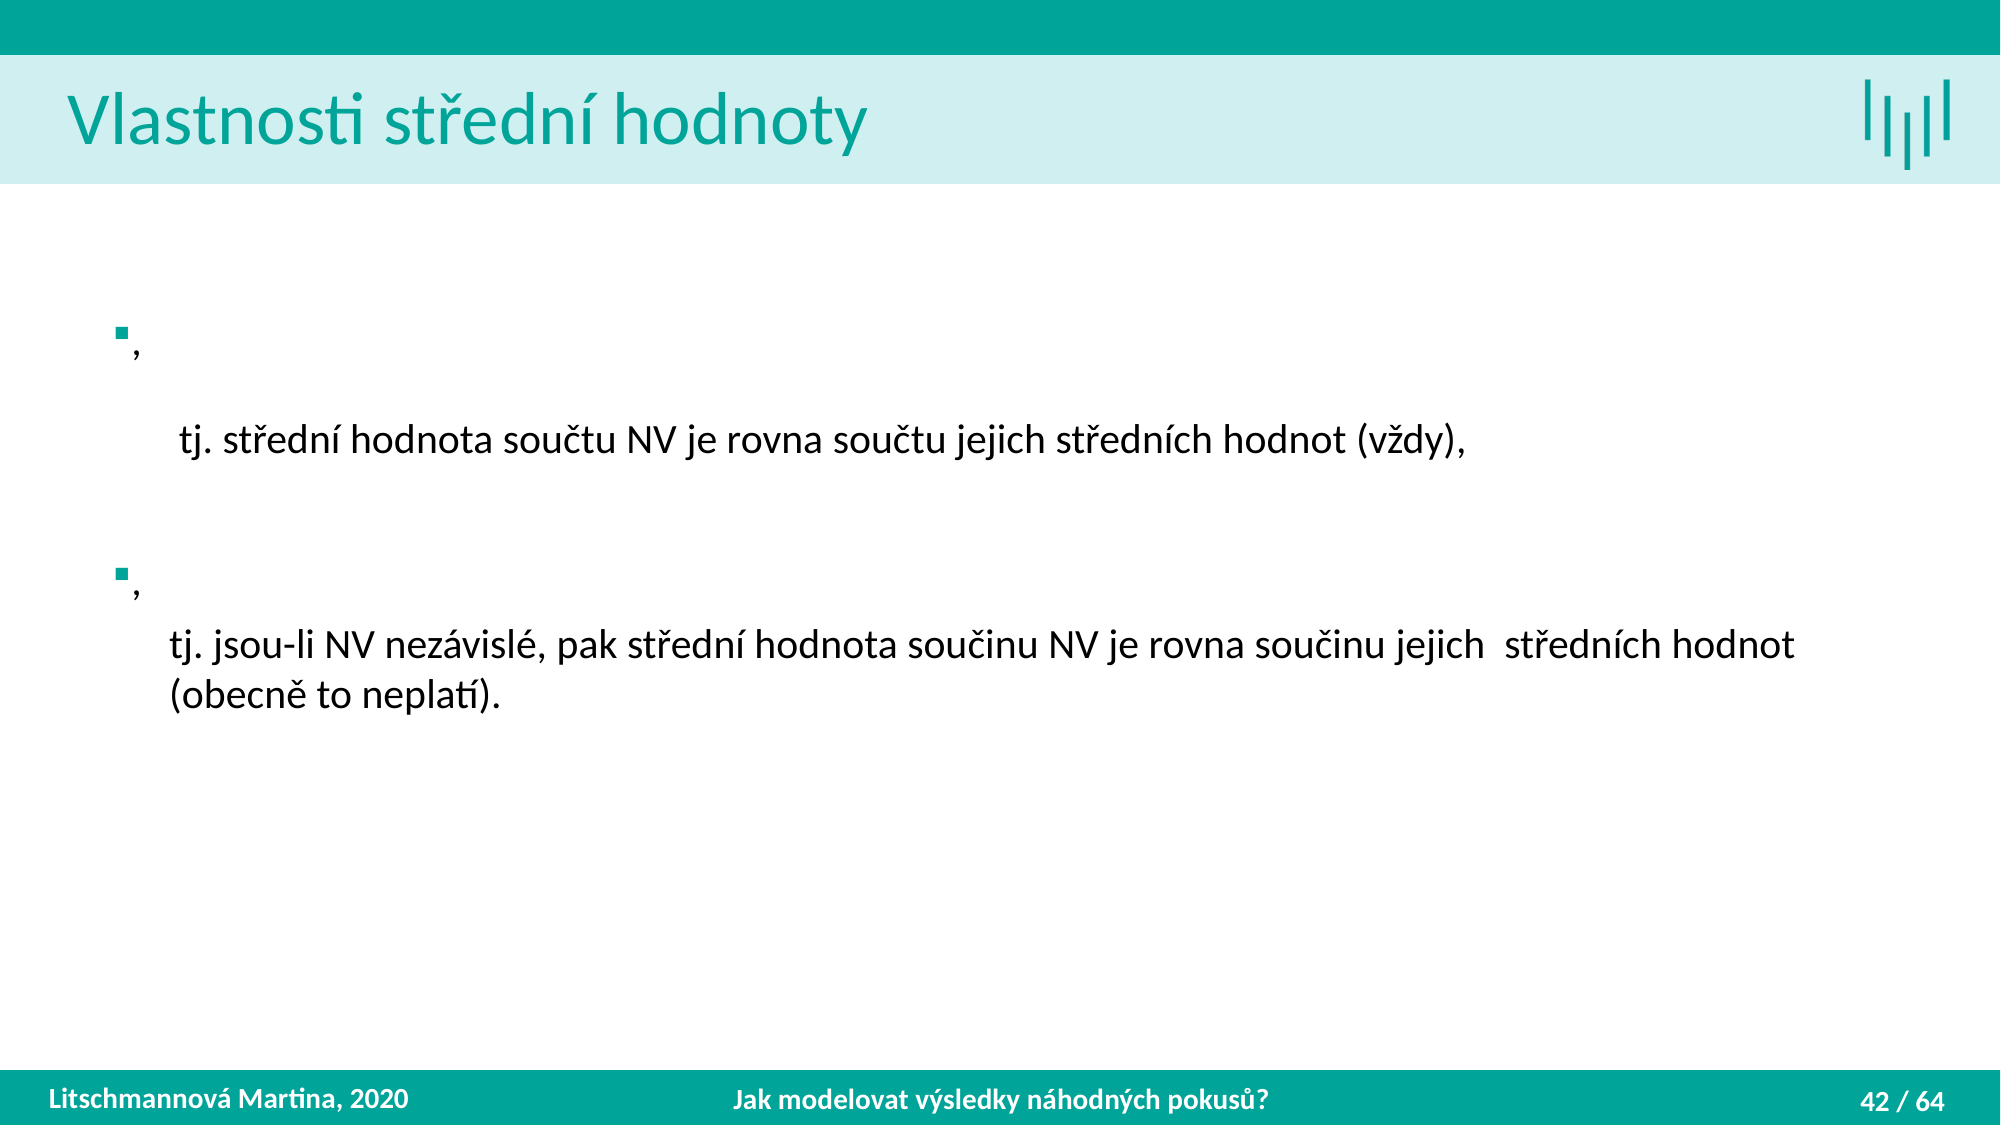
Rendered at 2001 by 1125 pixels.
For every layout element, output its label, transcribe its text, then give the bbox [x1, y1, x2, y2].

slide_number 42 / 64 [1509, 1072, 1960, 1125]
slide_number Litschmannová Martina, 2020 [33, 1070, 484, 1124]
list Vlastnosti střední hodnoty [52, 59, 1835, 181]
footer Jak modelovat výsledky náhodných pokusů? [664, 1070, 1340, 1125]
picture [1852, 69, 1960, 178]
